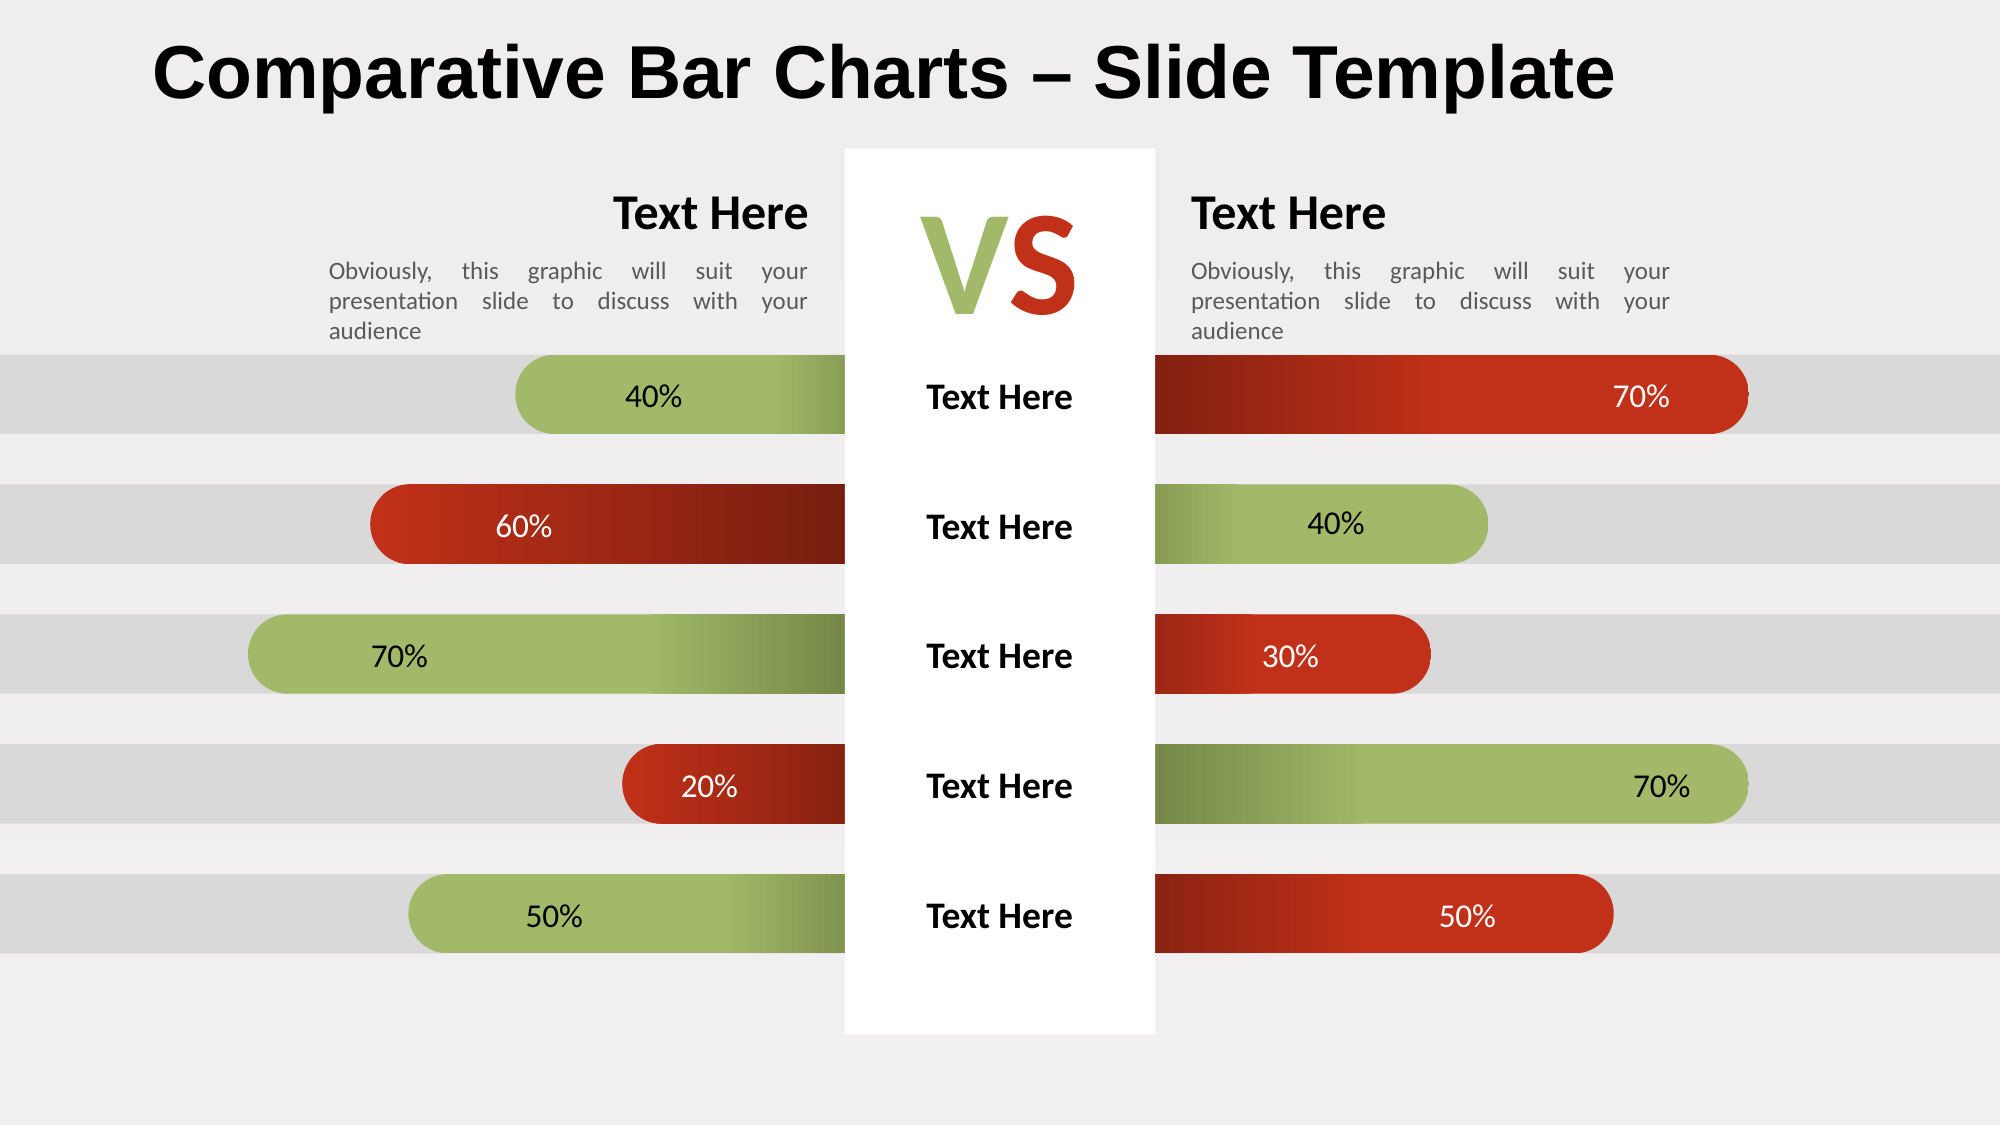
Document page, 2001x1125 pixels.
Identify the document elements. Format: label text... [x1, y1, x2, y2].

title Comparative Bar Charts – Slide Template [137, 26, 1863, 148]
text_box [1715, 354, 2000, 434]
text_box Text Here [884, 754, 1116, 814]
text_box [1156, 354, 1749, 435]
text_box [1156, 874, 1614, 954]
text_box 40% [1292, 494, 1380, 549]
text_box [1156, 744, 1749, 824]
text_box 70% [1597, 366, 1685, 422]
text_box [844, 148, 1156, 1035]
text_box [1716, 744, 2000, 824]
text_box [328, 171, 809, 353]
text_box [247, 614, 844, 694]
text_box [0, 354, 549, 434]
text_box Text Here [884, 364, 1116, 425]
text_box [0, 614, 280, 694]
text_box [1455, 484, 2000, 564]
text_box Text Here [884, 883, 1116, 944]
text_box [408, 874, 844, 954]
text_box 70% [1618, 756, 1706, 812]
text_box [1156, 484, 1489, 564]
text_box [622, 744, 844, 824]
text_box 60% [480, 496, 568, 552]
text_box 20% [666, 756, 754, 812]
text_box 40% [610, 366, 698, 422]
text_box Text Here [884, 494, 1116, 554]
text_box VS [905, 157, 1094, 353]
text_box [515, 354, 844, 435]
text_box [0, 744, 655, 824]
text_box [0, 484, 403, 564]
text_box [1191, 171, 1672, 353]
text_box 50% [510, 886, 598, 941]
text_box [1156, 614, 1432, 694]
text_box 70% [356, 626, 444, 682]
text_box 30% [1246, 626, 1334, 682]
text_box Text Here [884, 624, 1116, 684]
text_box [1580, 874, 2000, 954]
text_box [370, 484, 844, 564]
text_box 50% [1423, 886, 1511, 941]
text_box [1399, 614, 2000, 694]
text_box [0, 874, 442, 954]
